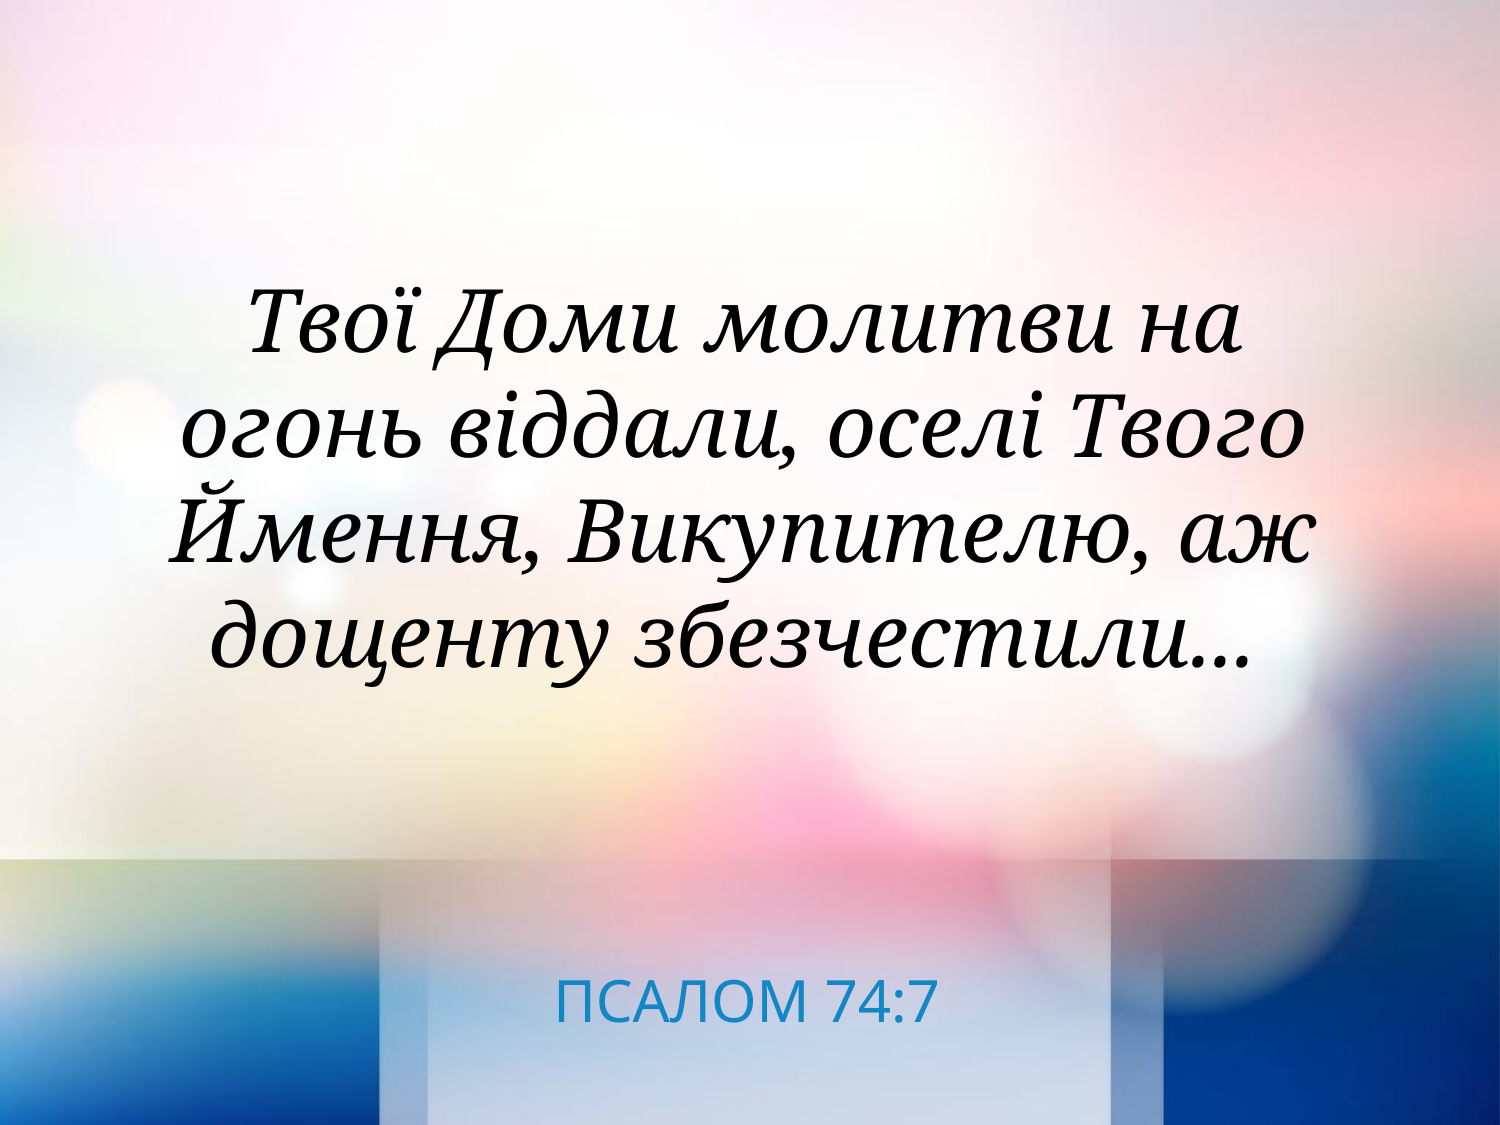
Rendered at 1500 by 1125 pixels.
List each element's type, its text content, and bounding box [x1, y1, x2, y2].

picture [0, 0, 1500, 1125]
text_box Твої Доми молитви на огонь віддали, оселі Твого Ймення, Викупителю, аж дощенту збезчестили... [54, 208, 1434, 693]
text_box ПСАЛОМ 74:7 [75, 940, 1434, 1042]
